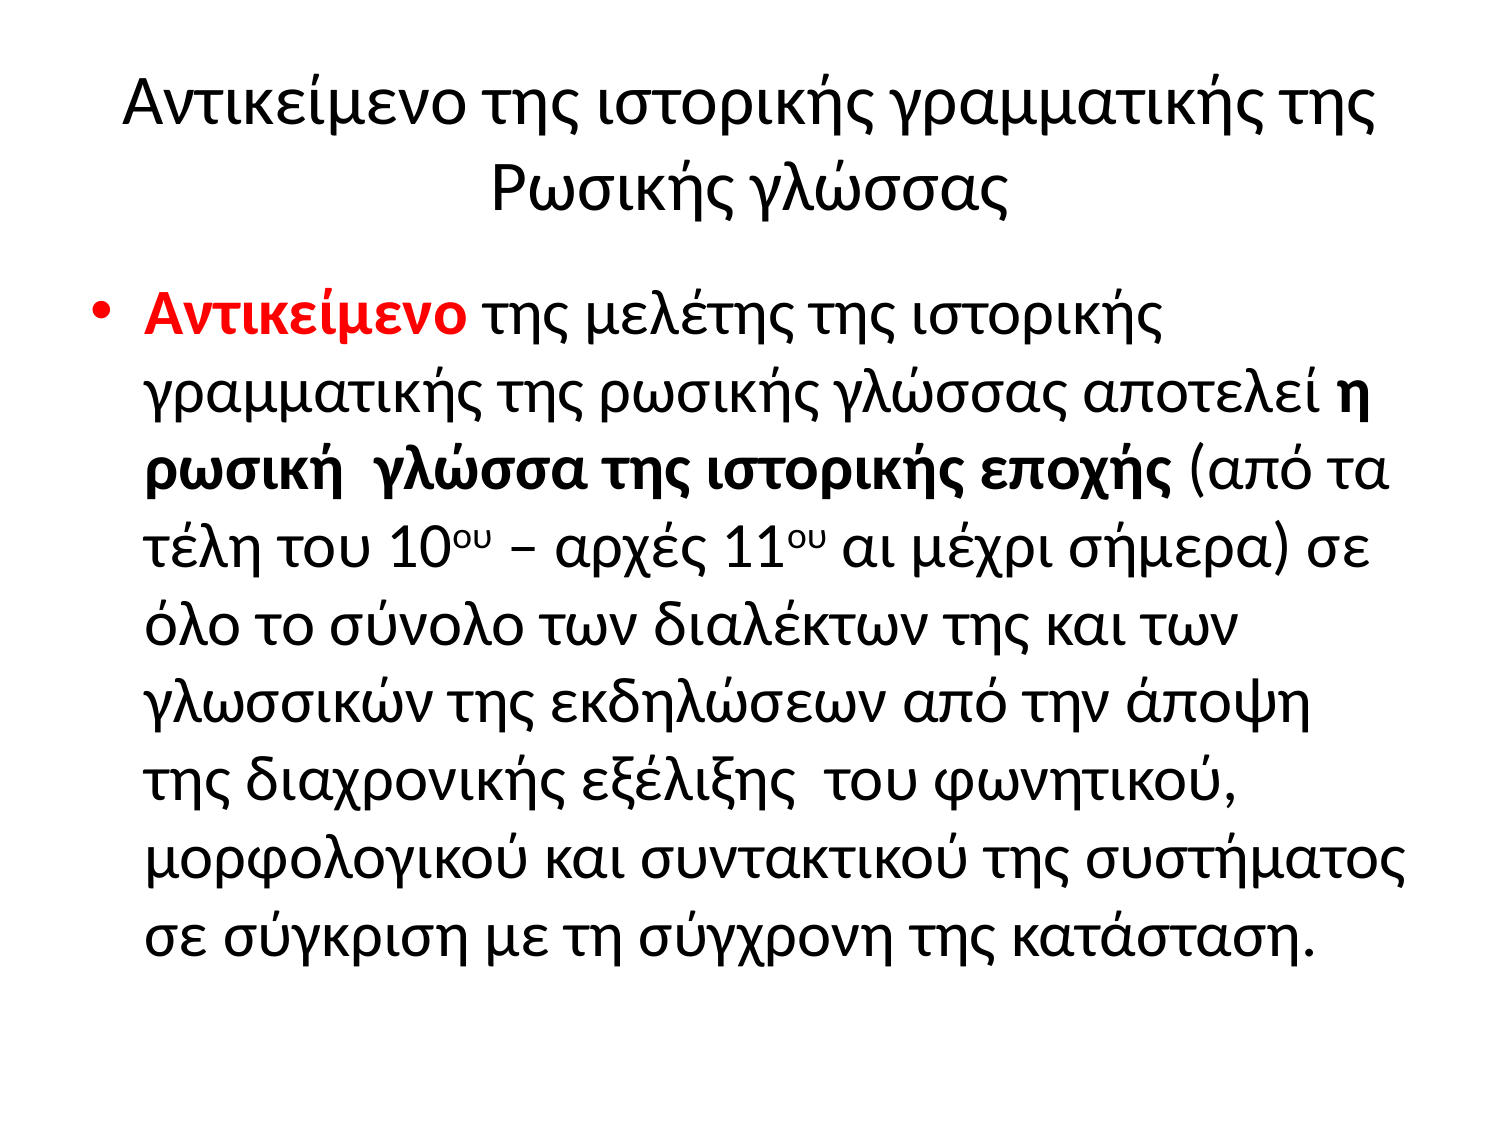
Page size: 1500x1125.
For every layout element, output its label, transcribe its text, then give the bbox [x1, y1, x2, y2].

title Αντικείμενο της ιστορικής γραμματικής της Ρωσικής γλώσσας [75, 45, 1425, 233]
list Αντικείμενο της μελέτης της ιστορικής γραμματικής της ρωσικής γλώσσας αποτελεί η ρωσική γλώσσα της ιστορικής εποχής (από τα τέλη του 10ου – αρχές 11ου αι μέχρι σήμερα) σε όλο το σύνολο των διαλέκτων της και των γλωσσικών της εκδηλώσεων από την άποψη της διαχρονικής εξέλιξης του φωνητικού, μορφολογικού και συντακτικού της συστήματος σε σύγκριση με τη σύγχρονη της κατάσταση. [75, 262, 1425, 1005]
